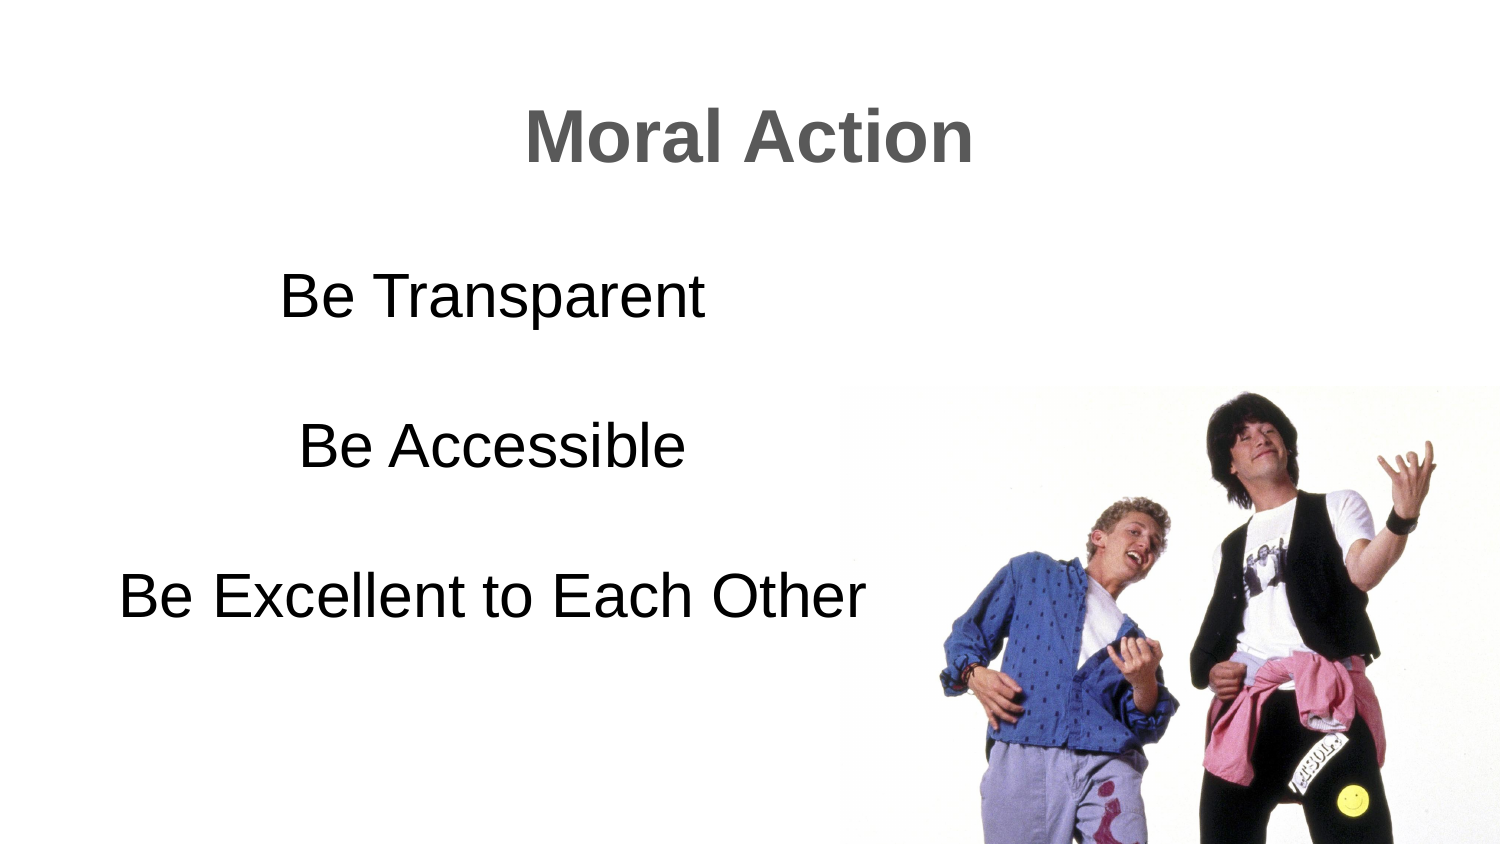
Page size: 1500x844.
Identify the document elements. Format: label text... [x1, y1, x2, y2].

text_box Be Transparent Be Accessible Be Excellent to Each Other [0, 240, 1003, 754]
picture [840, 385, 1500, 844]
title Moral Action [51, 72, 1449, 167]
